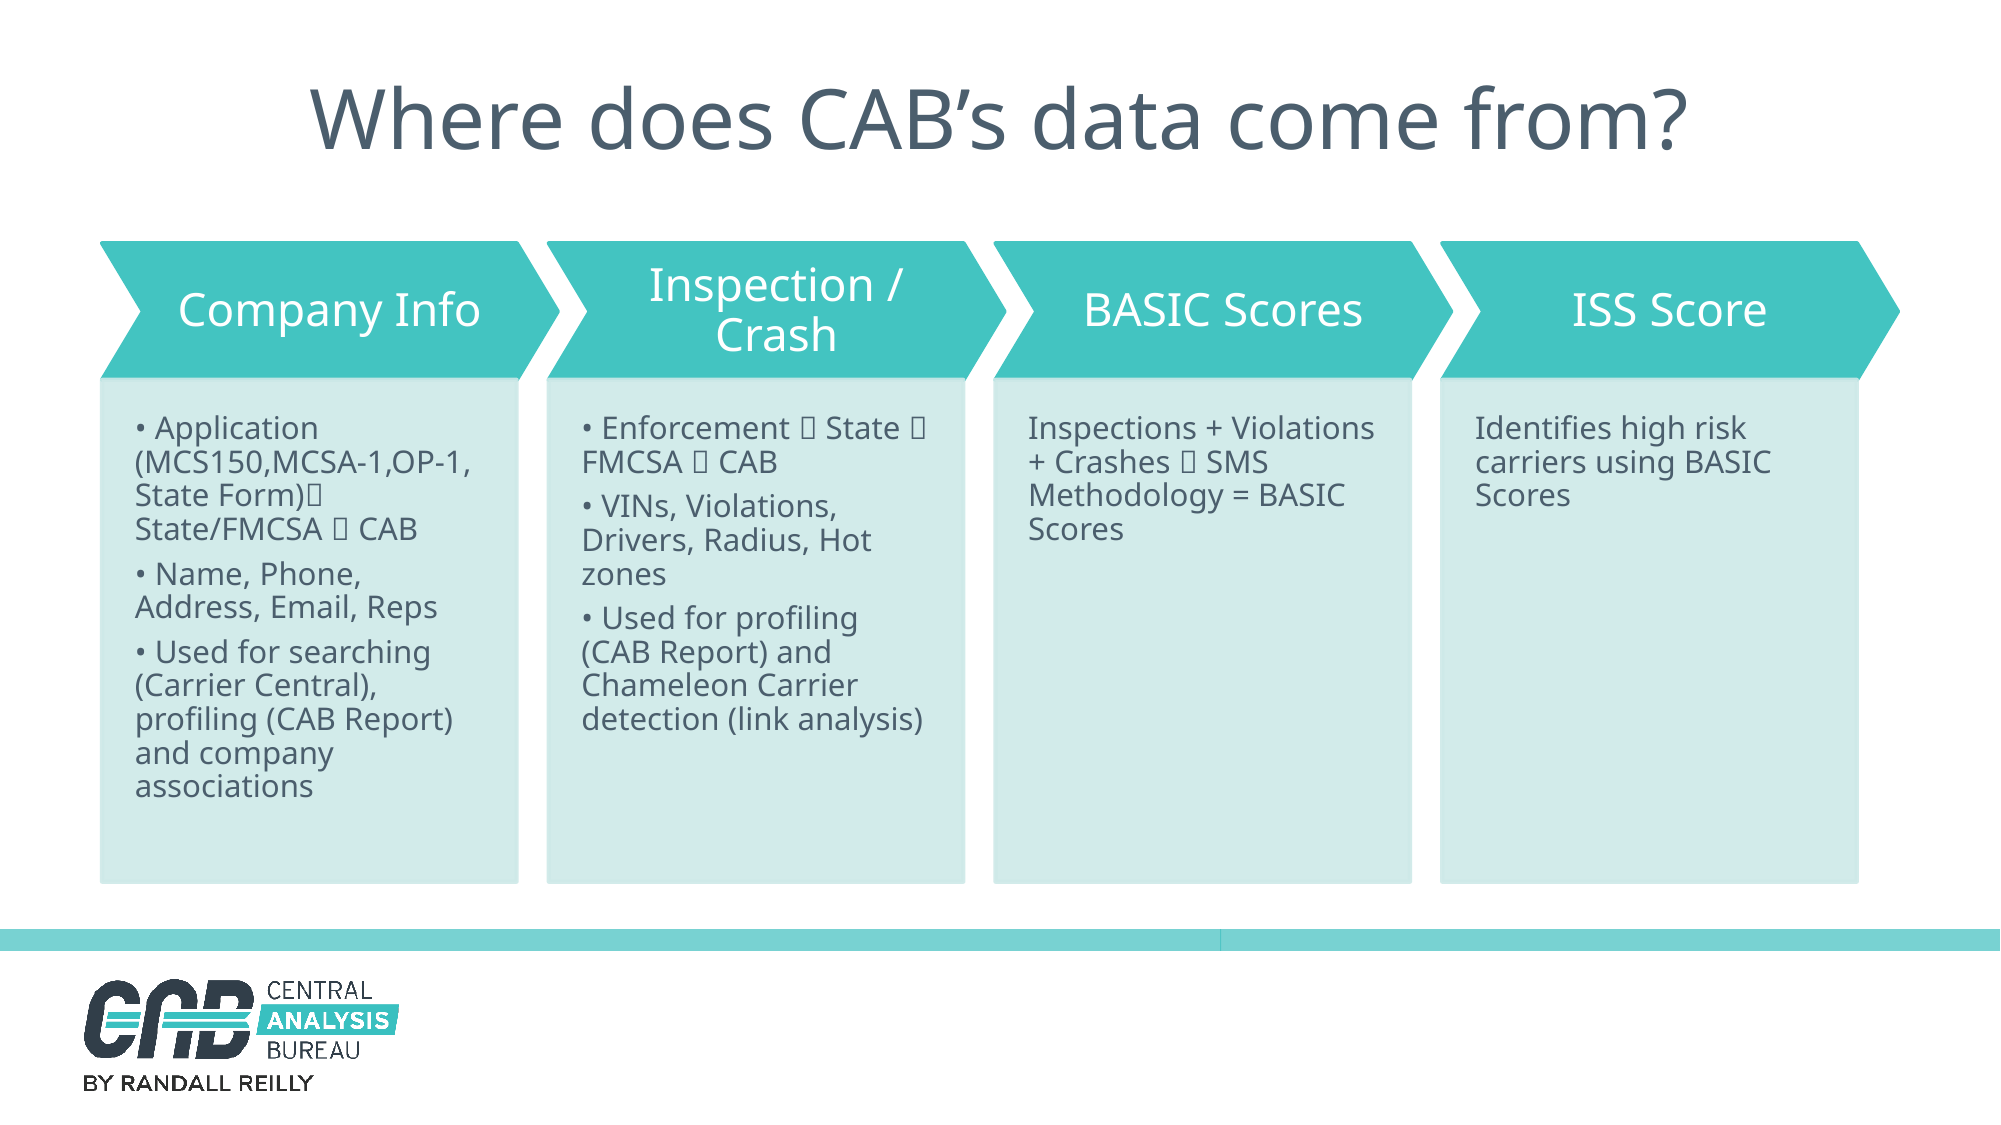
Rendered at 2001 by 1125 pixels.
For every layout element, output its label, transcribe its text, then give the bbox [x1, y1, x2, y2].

title Where does CAB’s data come from? [99, 29, 1900, 190]
picture [84, 979, 399, 1091]
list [99, 190, 1901, 935]
